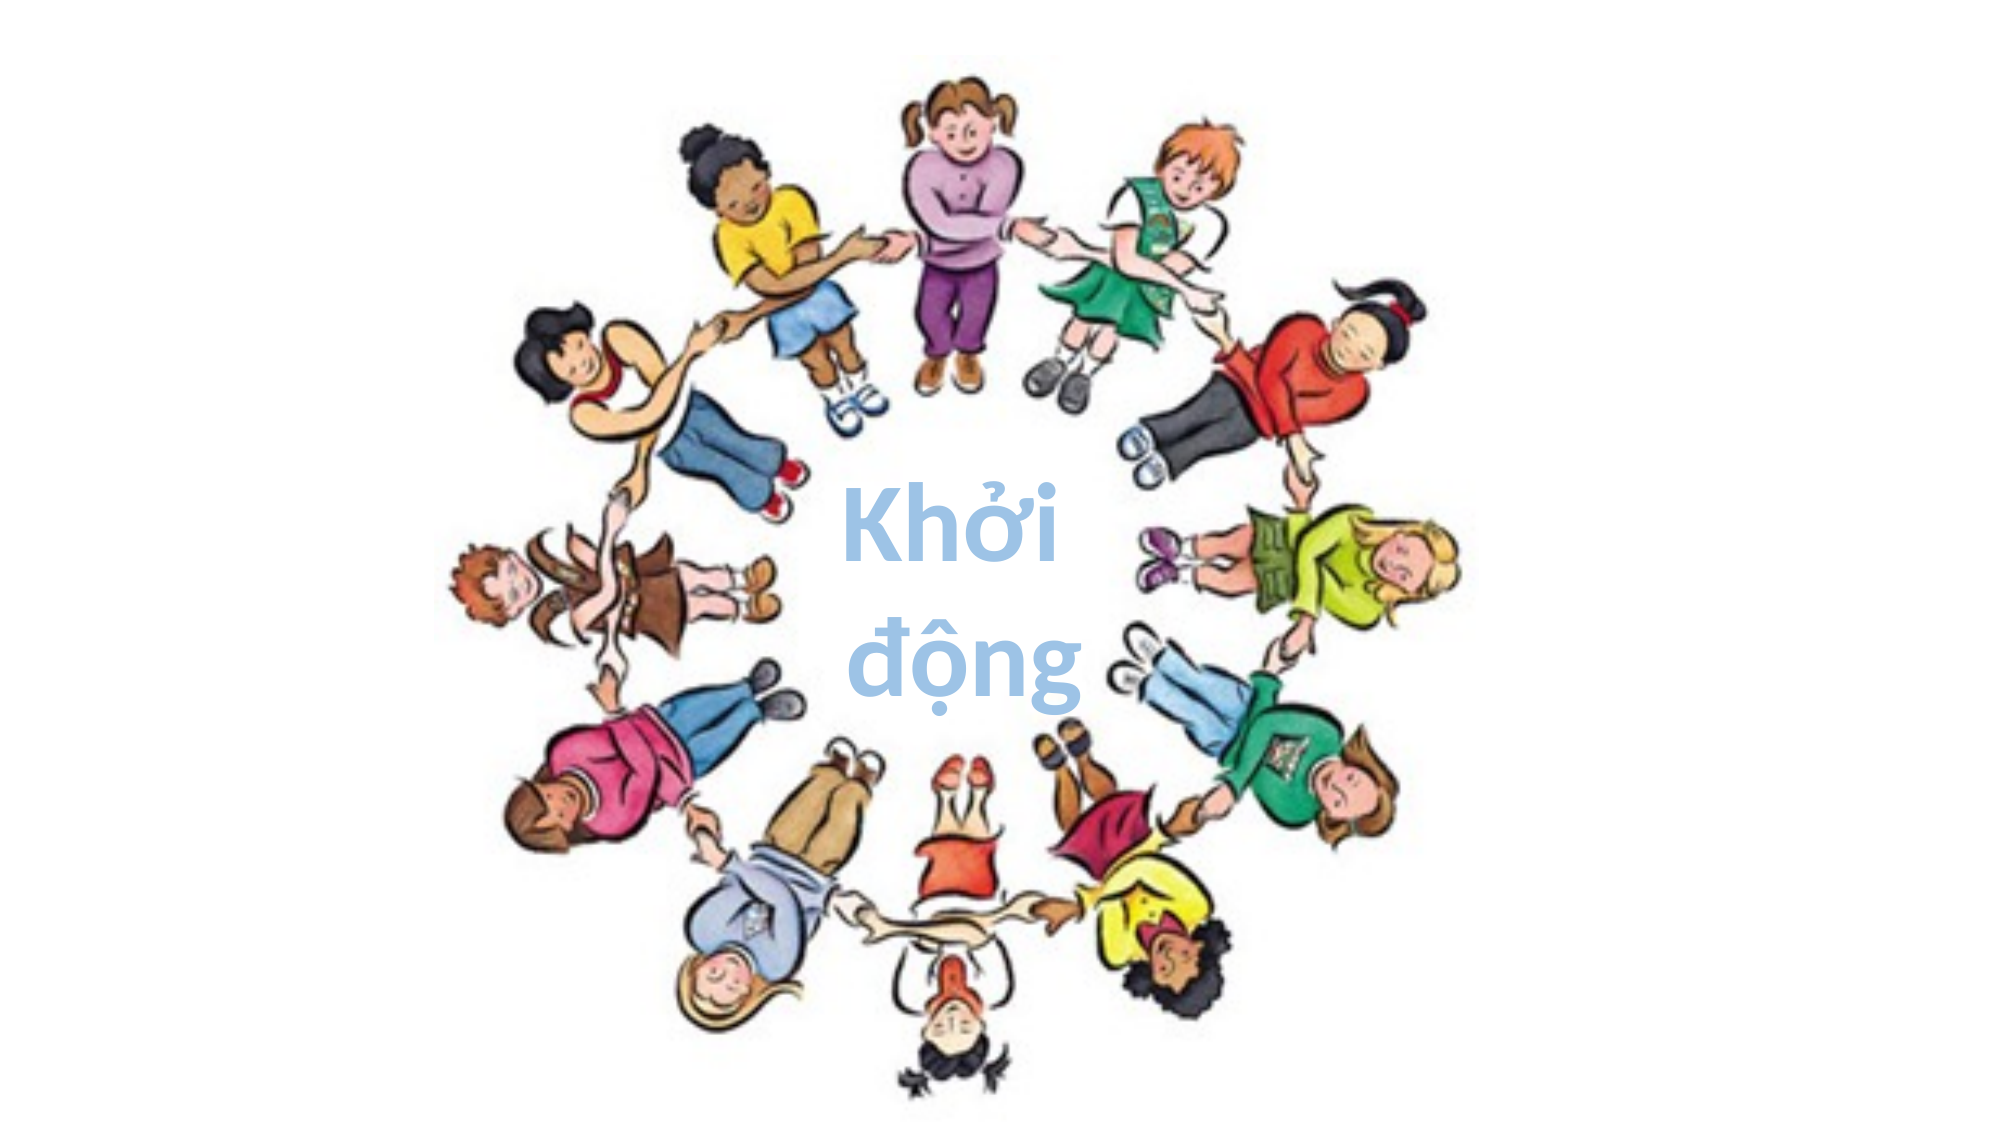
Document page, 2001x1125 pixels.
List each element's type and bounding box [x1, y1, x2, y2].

picture [434, 55, 1479, 1125]
